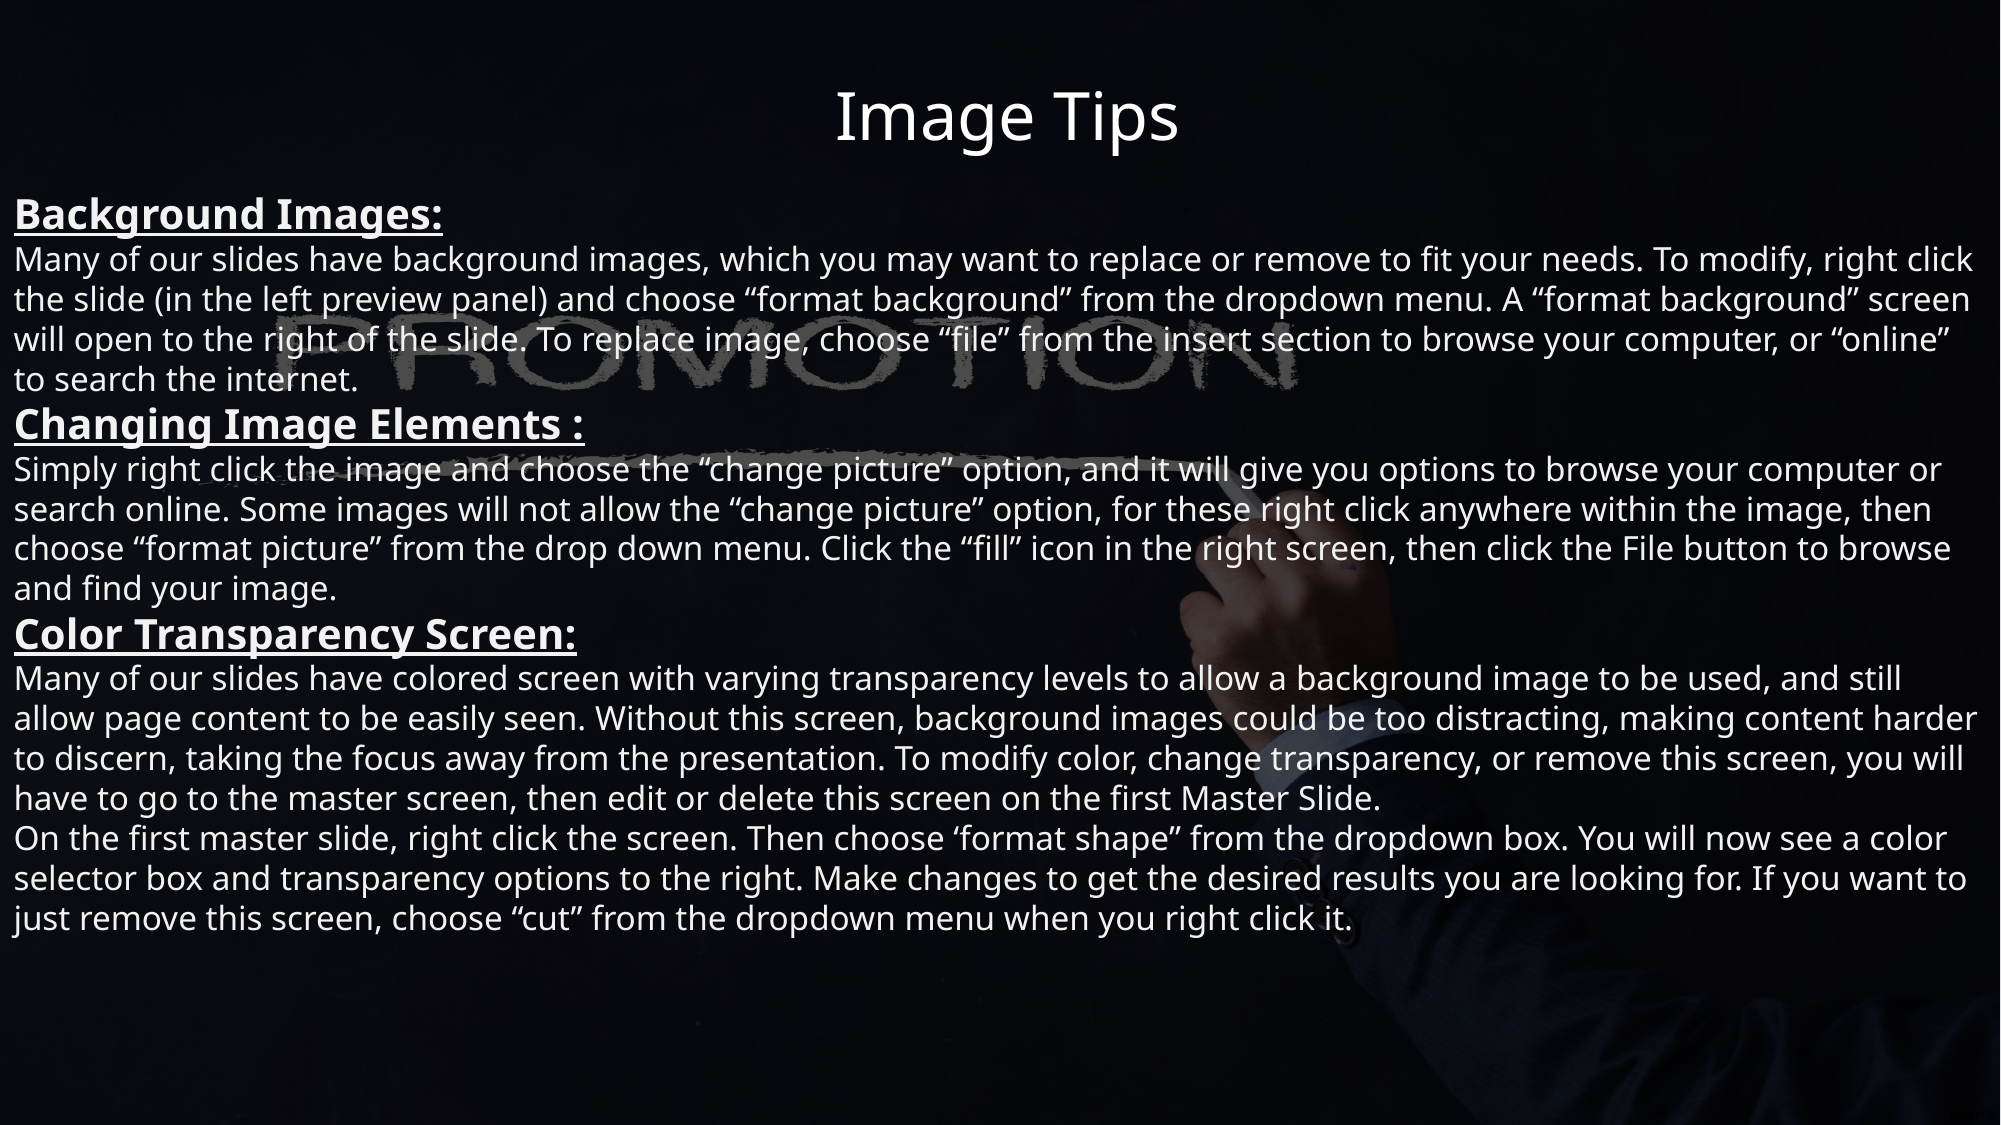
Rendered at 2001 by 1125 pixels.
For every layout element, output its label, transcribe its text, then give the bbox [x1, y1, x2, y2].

text_box Background Images: Many of our slides have background images, which you may want to replace or remove to fit your needs. To modify, right click the slide (in the left preview panel) and choose “format background” from the dropdown menu. A “format background” screen will open to the right of the slide. To replace image, choose “file” from the insert section to browse your computer, or “online” to search the internet. Changing Image Elements : Simply right click the image and choose the “change picture” option, and it will give you options to browse your computer or search online. Some images will not allow the “change picture” option, for these right click anywhere within the image, then choose “format picture” from the drop down menu. Click the “fill” icon in the right screen, then click the File button to browse and find your image. Color Transparency Screen: Many of our slides have colored screen with varying transparency levels to allow a background image to be used, and still allow page content to be easily seen. Without this screen, background images could be too distracting, making content harder to discern, taking the focus away from the presentation. To modify color, change transparency, or remove this screen, you will have to go to the master screen, then edit or delete this screen on the first Master Slide. On the first master slide, right click the screen. Then choose ‘format shape” from the dropdown box. You will now see a color selector box and transparency options to the right. Make changes to get the desired results you are looking for. If you want to just remove this screen, choose “cut” from the dropdown menu when you right click it. [0, 0, 2000, 1125]
title Image Tips [597, 59, 1420, 177]
